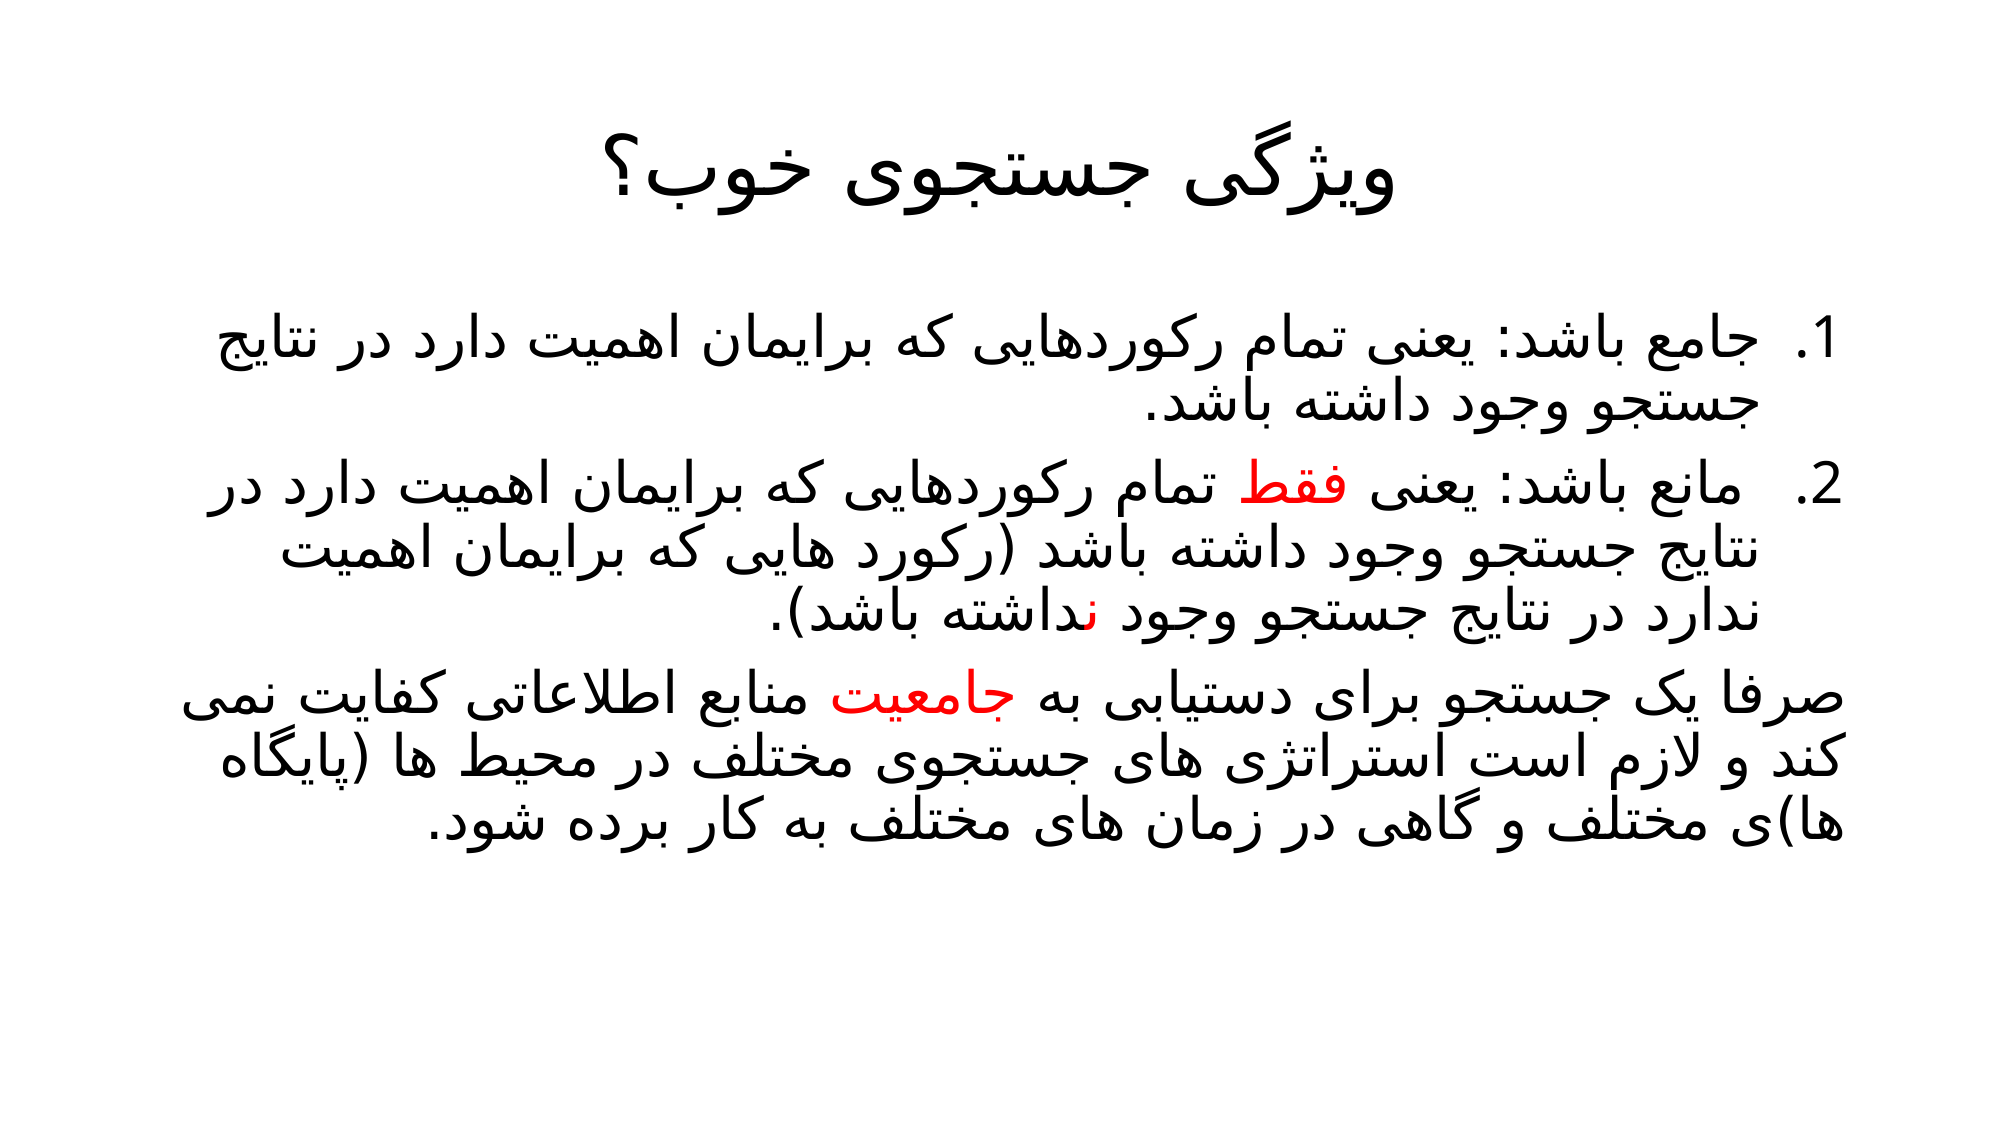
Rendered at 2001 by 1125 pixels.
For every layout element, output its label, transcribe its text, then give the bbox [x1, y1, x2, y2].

title ویژگی جستجوی خوب؟ [137, 59, 1863, 278]
list جامع باشد: یعنی تمام رکوردهایی که برایمان اهمیت دارد در نتایج جستجو وجود داشته باشد. مانع باشد: یعنی فقط تمام رکوردهایی که برایمان اهمیت دارد در نتایج جستجو وجود داشته باشد (رکورد هایی که برایمان اهمیت ندارد در نتایج جستجو وجود نداشته باشد). صرفا یک جستجو برای دستیابی به جامعیت منابع اطلاعاتی کفایت نمی کند و لازم است استراتژی های جستجوی مختلف در محیط ها (پایگاه ها)ی مختلف و گاهی در زمان های مختلف به کار برده شود. [137, 299, 1863, 1014]
